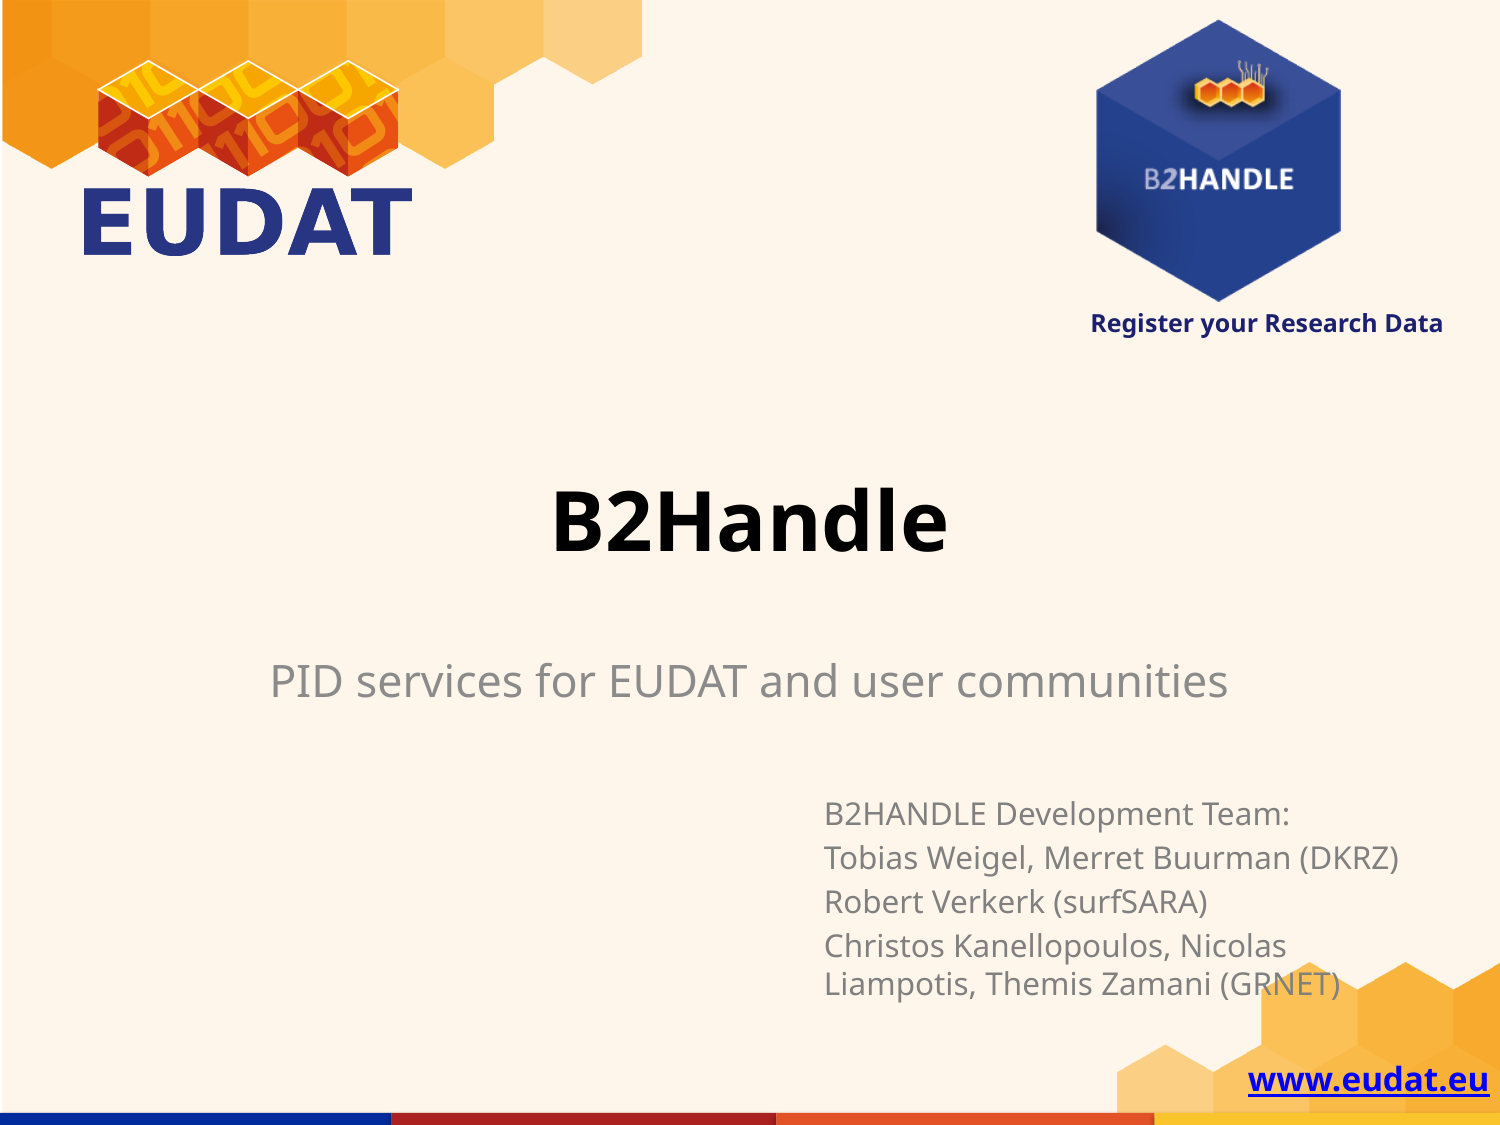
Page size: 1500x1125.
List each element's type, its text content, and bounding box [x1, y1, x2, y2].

list B2HANDLE Development Team: Tobias Weigel, Merret Buurman (DKRZ) Robert Verkerk (surfSARA) Christos Kanellopoulos, Nicolas Liampotis, Themis Zamani (GRNET) [809, 786, 1429, 1015]
subtitle PID services for EUDAT and user communities [225, 645, 1275, 744]
picture [0, 0, 1500, 1112]
title B2Handle [112, 397, 1388, 639]
